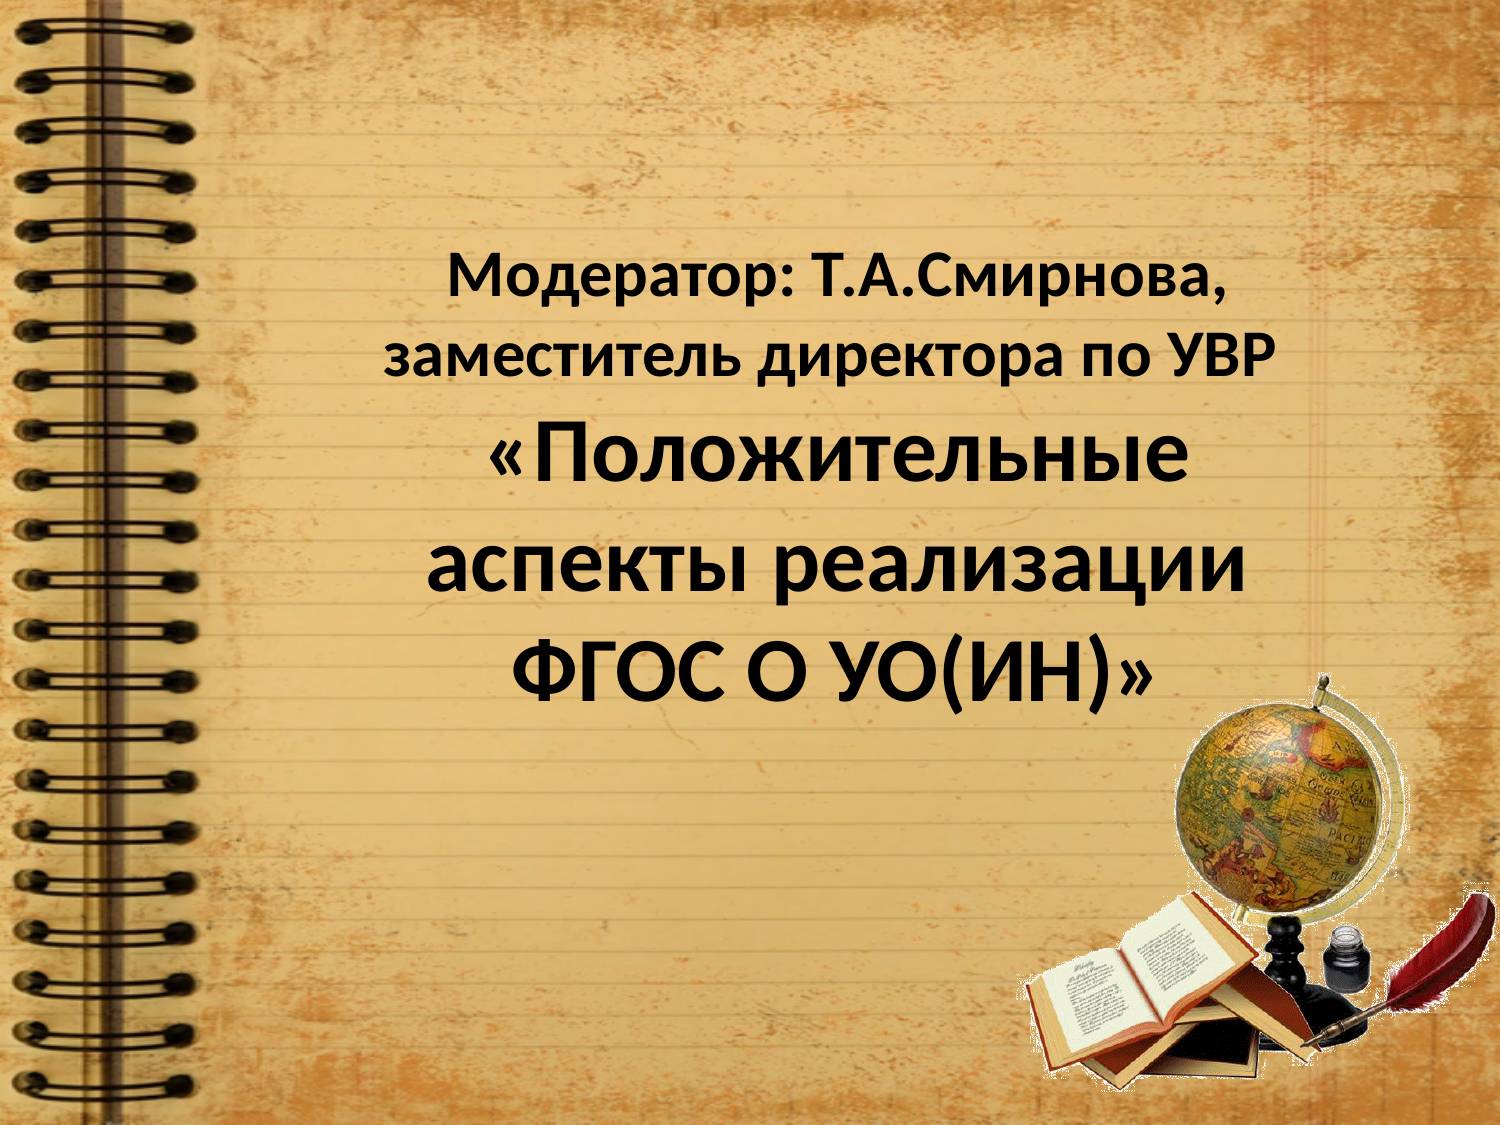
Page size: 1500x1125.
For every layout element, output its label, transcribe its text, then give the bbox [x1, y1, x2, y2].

text_box Модератор: Т.А.Смирнова, заместитель директора по УВР «Положительные аспекты реализации ФГОС О УО(ИН)» [351, 222, 1325, 728]
text_box [230, 89, 1388, 186]
picture [0, 0, 1500, 1125]
